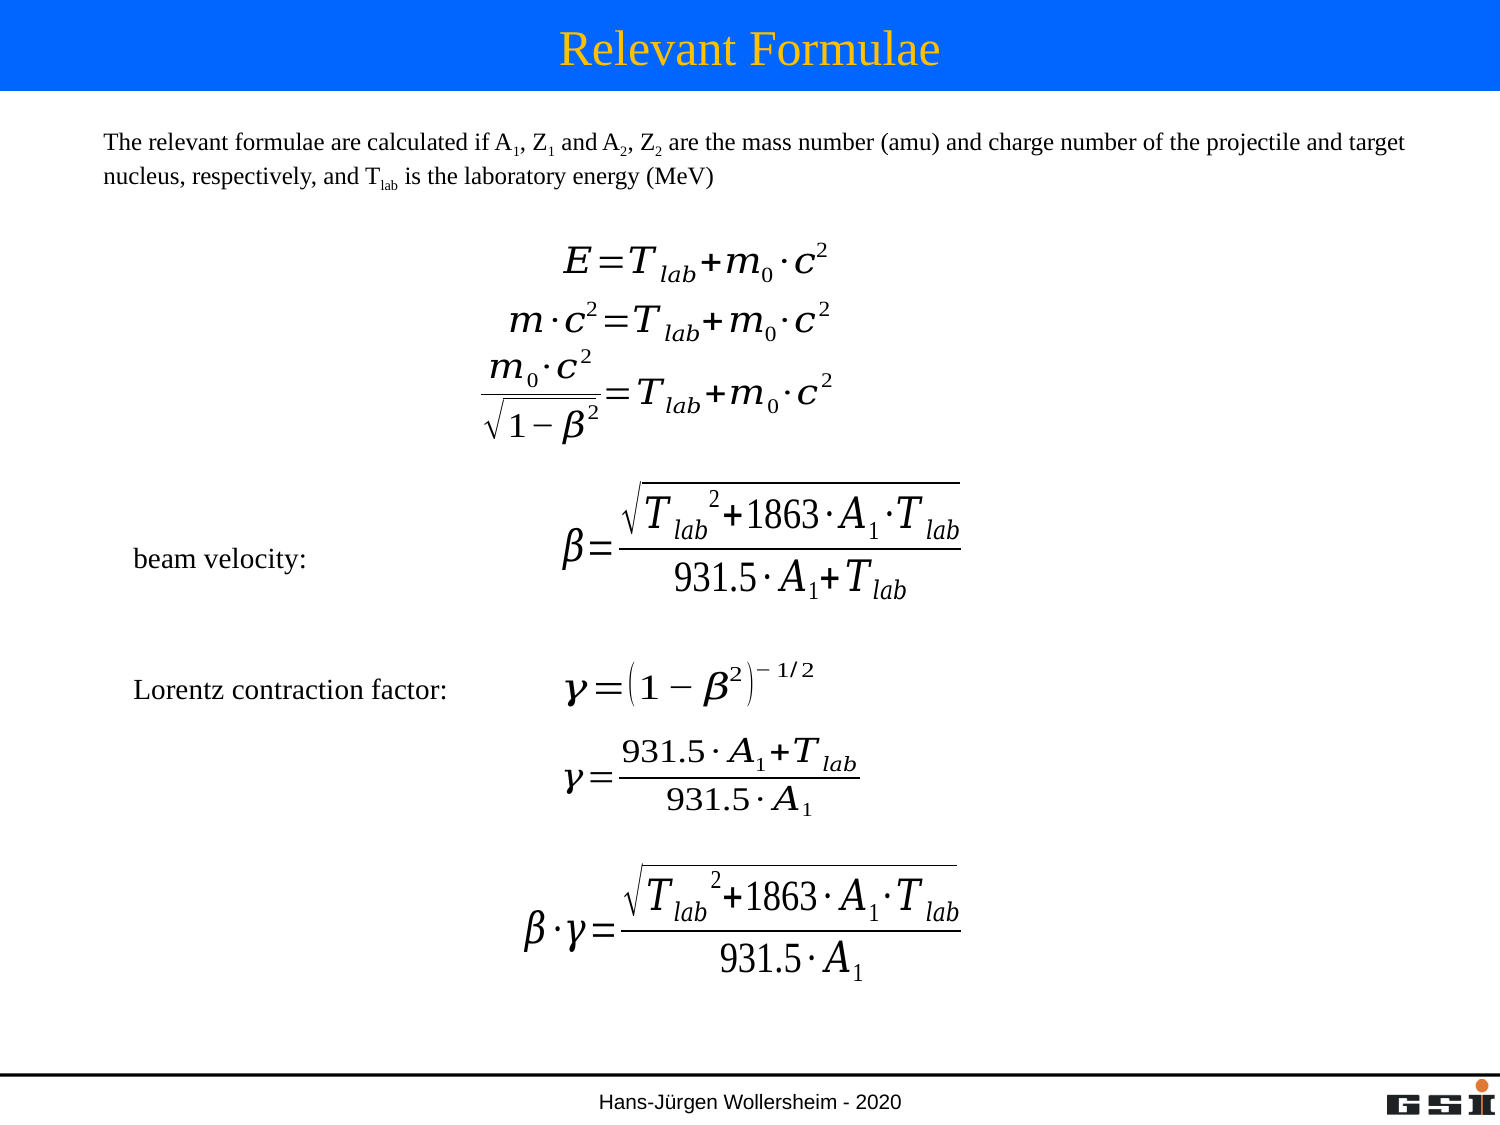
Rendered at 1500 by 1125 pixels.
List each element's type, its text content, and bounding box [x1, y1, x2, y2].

picture [1387, 1079, 1495, 1115]
text_box Lorentz contraction factor: [118, 662, 464, 713]
text_box beam velocity: [118, 531, 323, 582]
text_box The relevant formulae are calculated if A1, Z1 and A2, Z2 are the mass number (amu) and charge number of the projectile and target nucleus, respectively, and Tlab is the laboratory energy (MeV) [88, 118, 1447, 201]
title Relevant Formulae [0, 0, 1500, 91]
